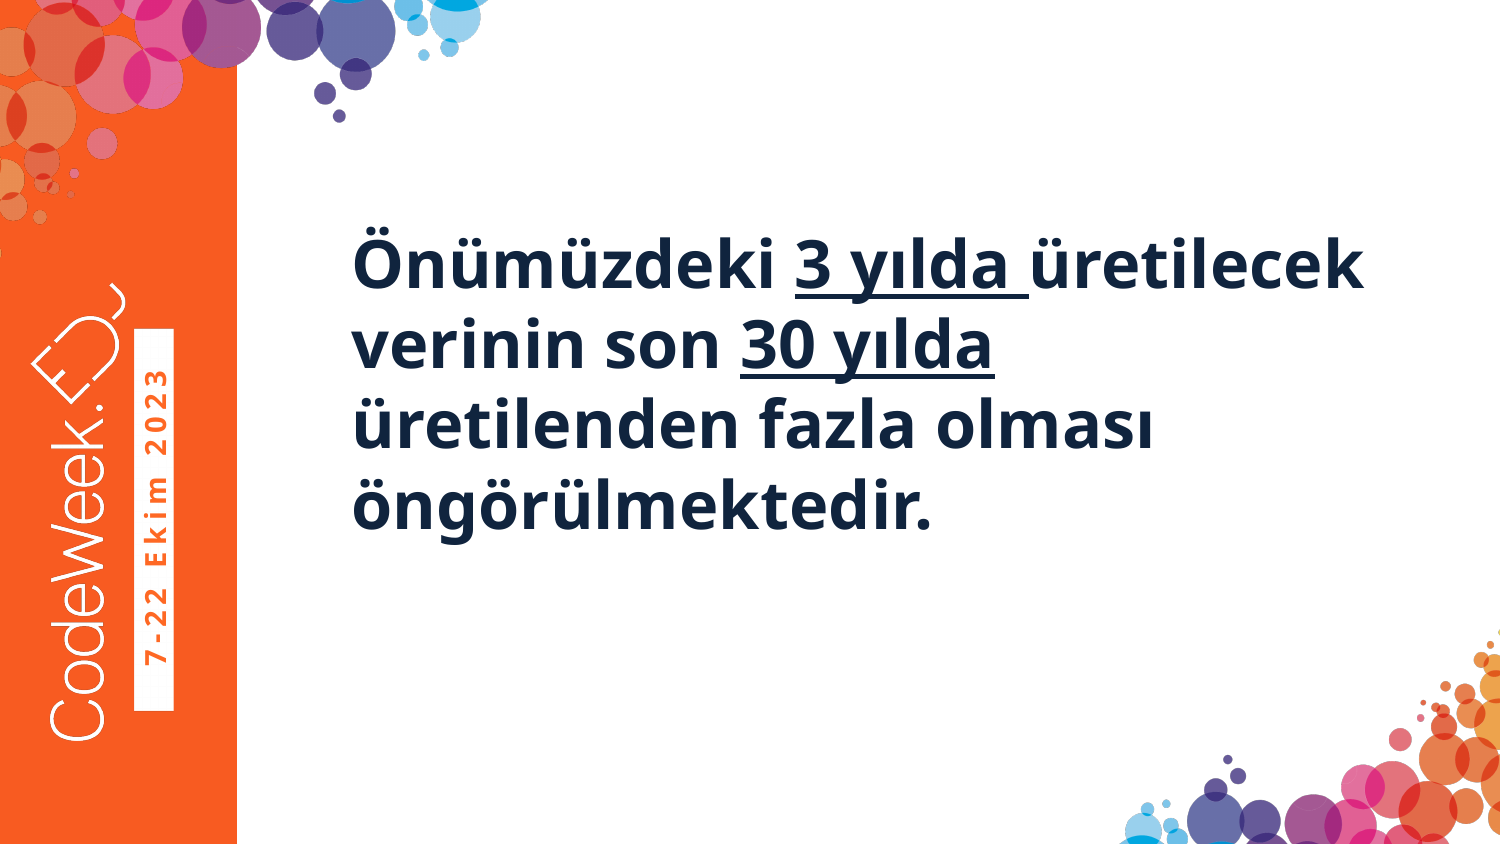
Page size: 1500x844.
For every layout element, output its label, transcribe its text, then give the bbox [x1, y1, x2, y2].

picture [1054, 528, 1500, 844]
list Önümüzdeki 3 yılda üretilecek verinin son 30 yılda üretilenden fazla olması öngörülmektedir. [336, 214, 1388, 772]
picture [0, 0, 579, 844]
